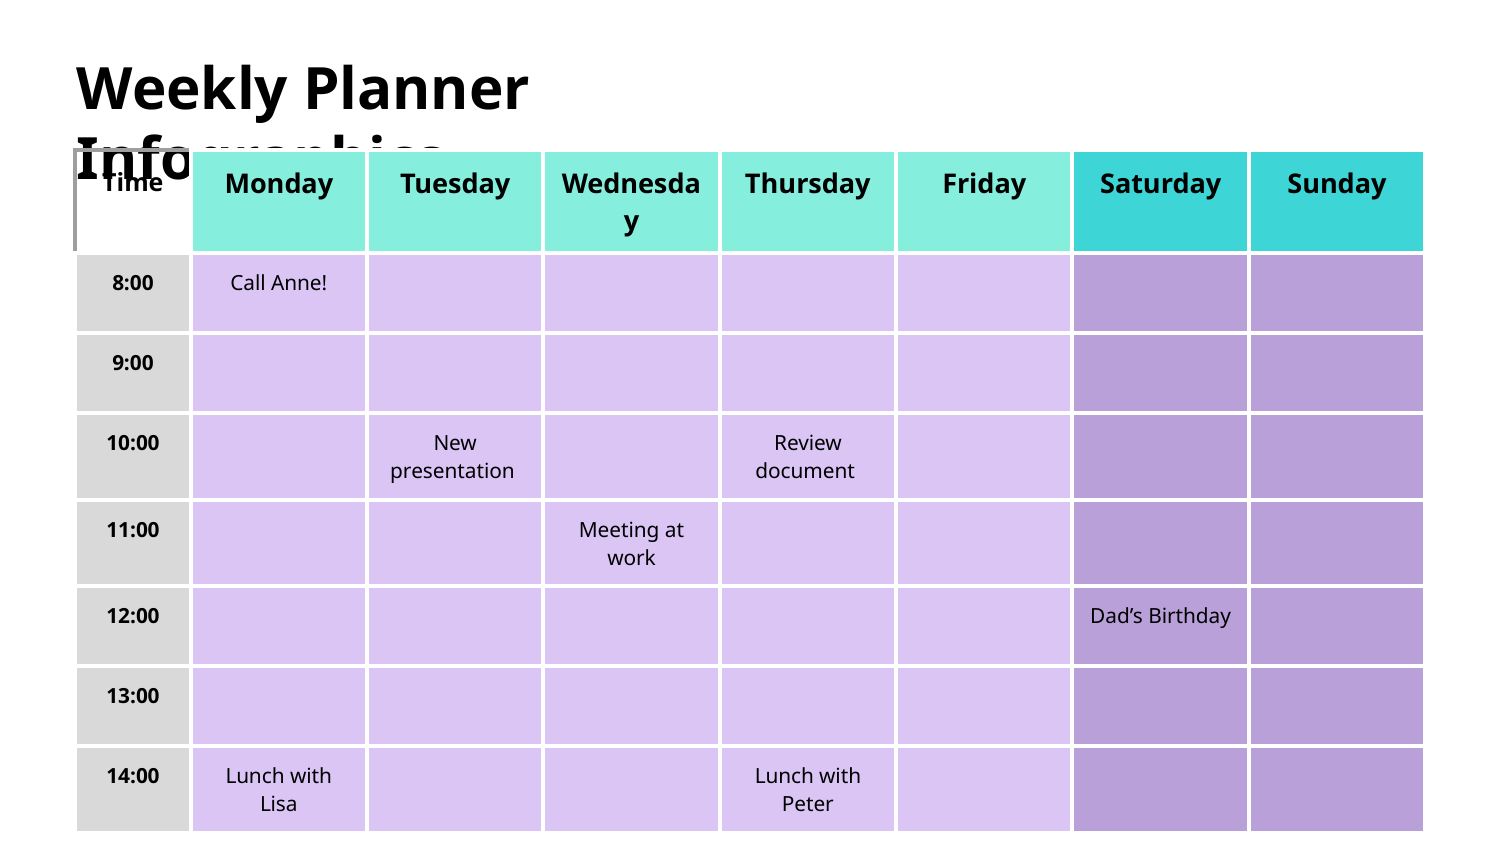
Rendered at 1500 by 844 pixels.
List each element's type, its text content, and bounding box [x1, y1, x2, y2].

table_header Wednesday [545, 152, 718, 251]
table_cell [898, 415, 1070, 498]
table_cell 8:00 [77, 255, 189, 331]
table_cell [722, 588, 894, 664]
table_cell [1251, 588, 1423, 664]
table_cell [1074, 255, 1247, 331]
table_cell [369, 335, 541, 411]
table_header Tuesday [369, 152, 541, 251]
table_header Time [77, 152, 189, 251]
table_cell [545, 415, 718, 498]
table_cell [1251, 415, 1423, 498]
table_cell [193, 335, 365, 411]
table_cell [369, 255, 541, 331]
table_cell Call Anne! [193, 255, 365, 331]
table_header Monday [193, 152, 365, 251]
table_cell [898, 668, 1070, 744]
table_cell [193, 588, 365, 664]
table_cell [369, 668, 541, 744]
table_cell 10:00 [77, 415, 189, 498]
table_cell [1251, 255, 1423, 331]
table_cell [1251, 335, 1423, 411]
table_cell Meeting at work [545, 502, 718, 584]
table_cell 13:00 [77, 668, 189, 744]
table_cell [545, 588, 718, 664]
table_cell [545, 748, 718, 831]
table_cell [898, 335, 1070, 411]
table_cell [193, 415, 365, 498]
table_header Sunday [1251, 152, 1423, 251]
table_header Friday [898, 152, 1070, 251]
table_cell [545, 255, 718, 331]
table_cell [722, 255, 894, 331]
table_cell 12:00 [77, 588, 189, 664]
table_cell [545, 668, 718, 744]
table_cell [722, 502, 894, 584]
table_cell [1074, 748, 1247, 831]
table_cell [722, 668, 894, 744]
table_cell [369, 748, 541, 831]
table_cell [1251, 668, 1423, 744]
table_header Saturday [1074, 152, 1247, 251]
table_cell [1251, 502, 1423, 584]
table_cell Review document [722, 415, 894, 498]
table_cell [898, 255, 1070, 331]
table_cell Lunch with Lisa [193, 748, 365, 831]
table_header Thursday [722, 152, 894, 251]
table_cell [193, 502, 365, 584]
table_cell Lunch with Peter [722, 748, 894, 831]
table_cell [369, 502, 541, 584]
table_cell New presentation [369, 415, 541, 498]
table_cell [1074, 502, 1247, 584]
table_cell 11:00 [77, 502, 189, 584]
table_cell Dad’s Birthday [1074, 588, 1247, 664]
table_cell [898, 748, 1070, 831]
table_cell 14:00 [77, 748, 189, 831]
table_cell [722, 335, 894, 411]
table_cell [1074, 335, 1247, 411]
table_cell [898, 502, 1070, 584]
table_cell [193, 668, 365, 744]
table_cell [898, 588, 1070, 664]
table_cell [369, 588, 541, 664]
table_cell [545, 335, 718, 411]
table_cell [1074, 668, 1247, 744]
table_cell [1251, 748, 1423, 831]
table_cell 9:00 [77, 335, 189, 411]
table_cell [1074, 415, 1247, 498]
